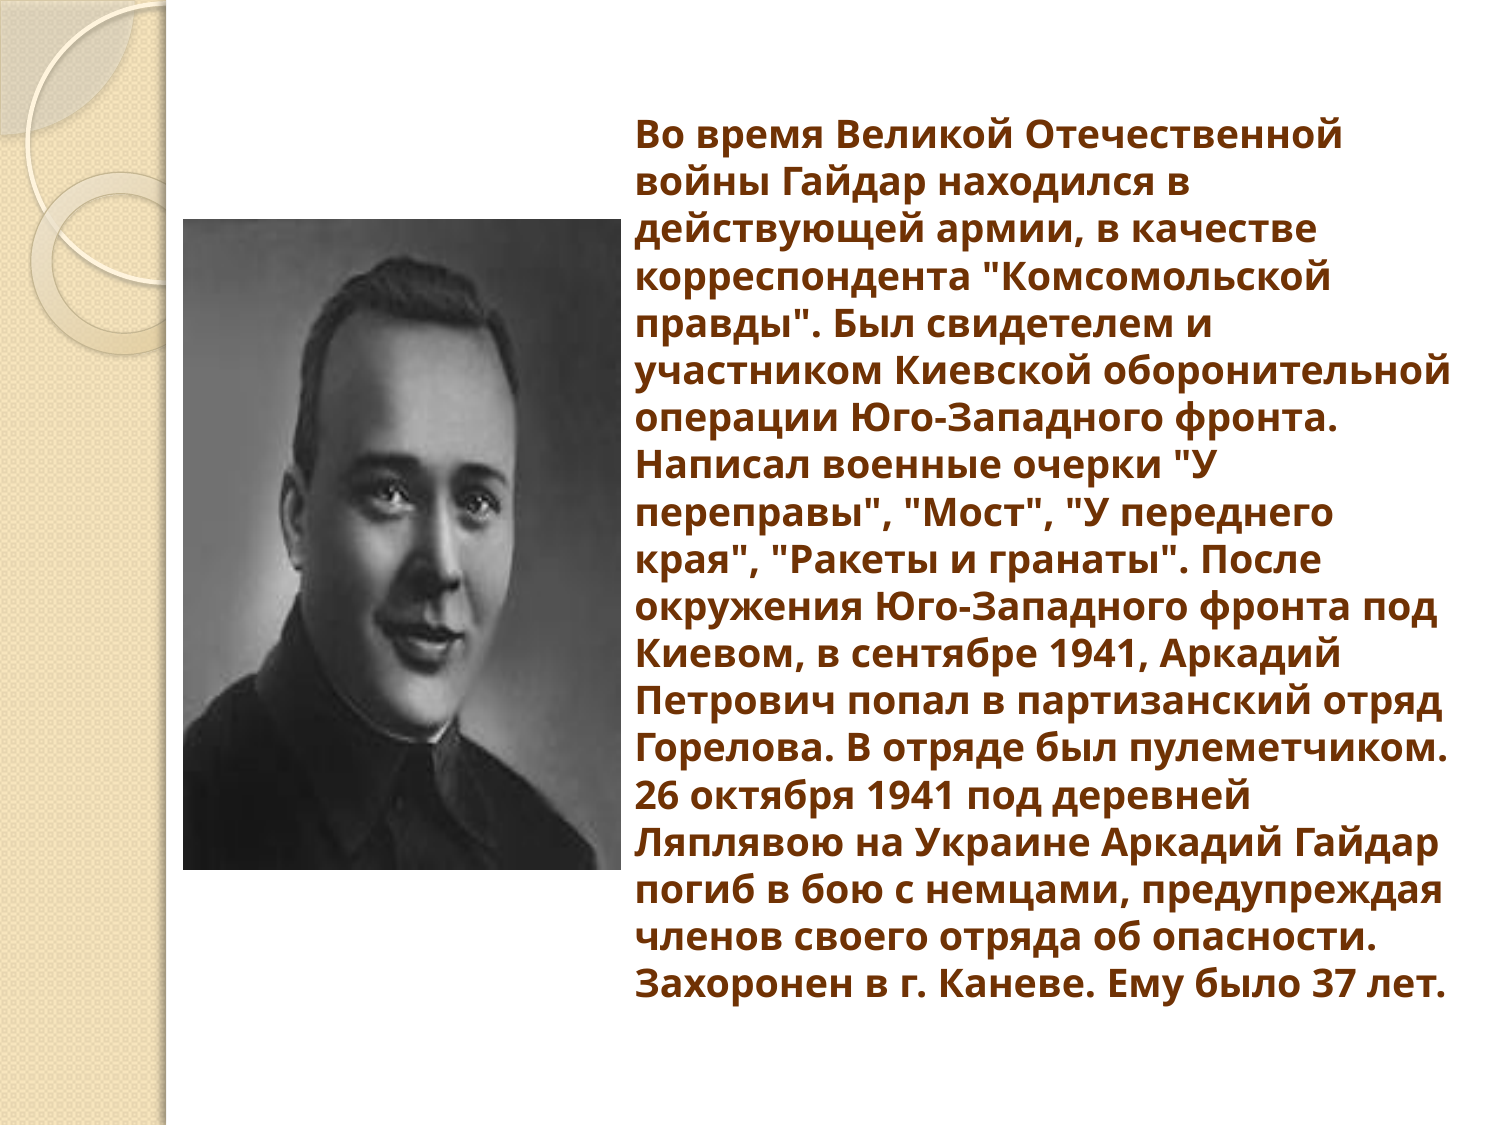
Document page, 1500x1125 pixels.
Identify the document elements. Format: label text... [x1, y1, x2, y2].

picture [182, 219, 621, 870]
list Во время Великой Отечественной войны Гайдар находился в действующей армии, в качестве корреспондента "Комсомольской правды". Был свидетелем и участником Киевской оборонительной операции Юго-Западного фронта. Написал военные очерки "У переправы", "Мост", "У переднего края", "Ракеты и гранаты". После окружения Юго-Западного фронта под Киевом, в сентябре 1941, Аркадий Петрович попал в партизанский отряд Горелова. В отряде был пулеметчиком. 26 октября 1941 под деревней Ляплявою на Украине Аркадий Гайдар погиб в бою с немцами, предупреждая членов своего отряда об опасности. Захоронен в г. Каневе. Ему было 37 лет. [608, 101, 1483, 1025]
